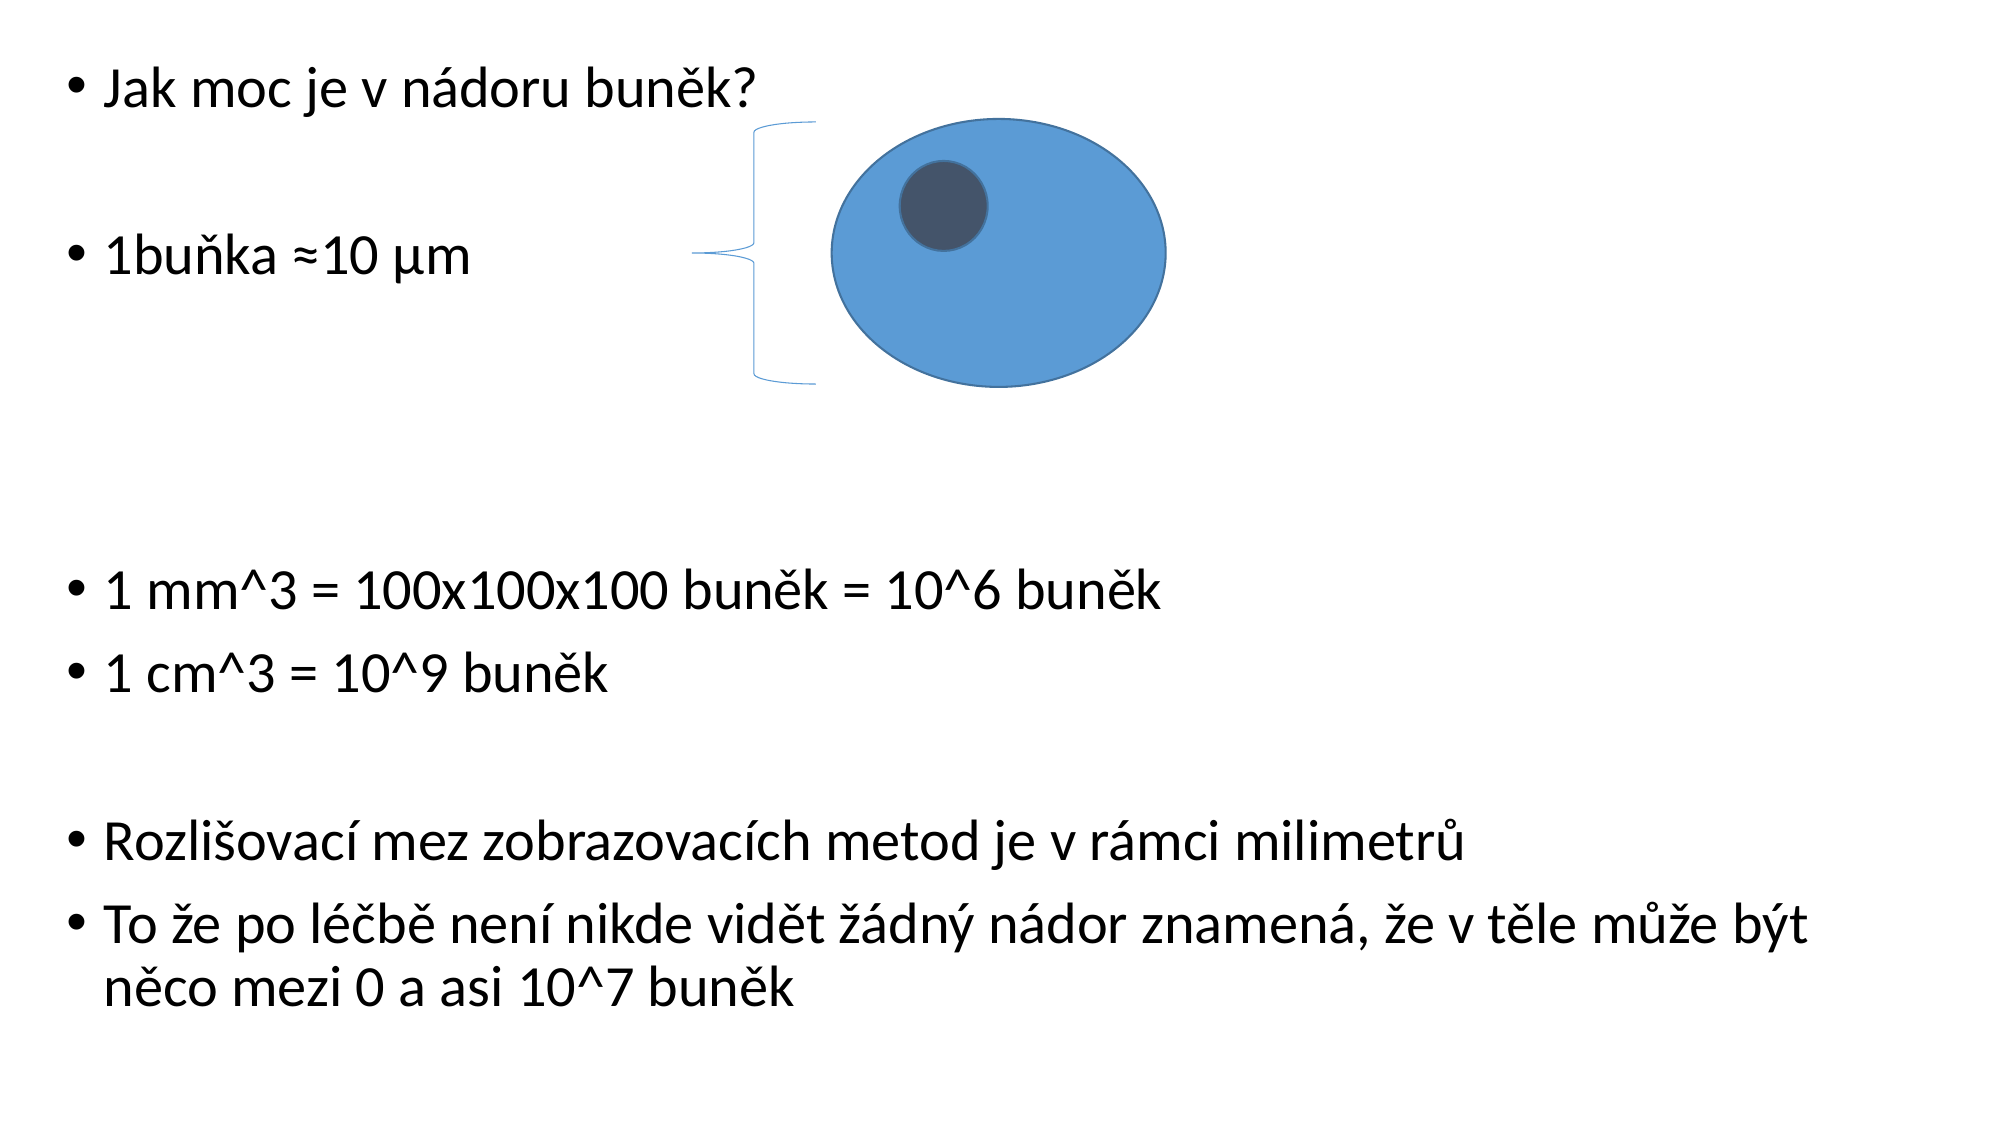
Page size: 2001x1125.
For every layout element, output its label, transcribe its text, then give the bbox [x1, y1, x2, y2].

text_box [831, 118, 1166, 387]
text_box [691, 121, 816, 385]
list Jak moc je v nádoru buněk? 1buňka ≈10 μm 1 mm^3 = 100x100x100 buněk = 10^6 buněk 1 cm^3 = 10^9 buněk Rozlišovací mez zobrazovacích metod je v rámci milimetrů To že po léčbě není nikde vidět žádný nádor znamená, že v těle může být něco mezi 0 a asi 10^7 buněk [51, 49, 1946, 1094]
